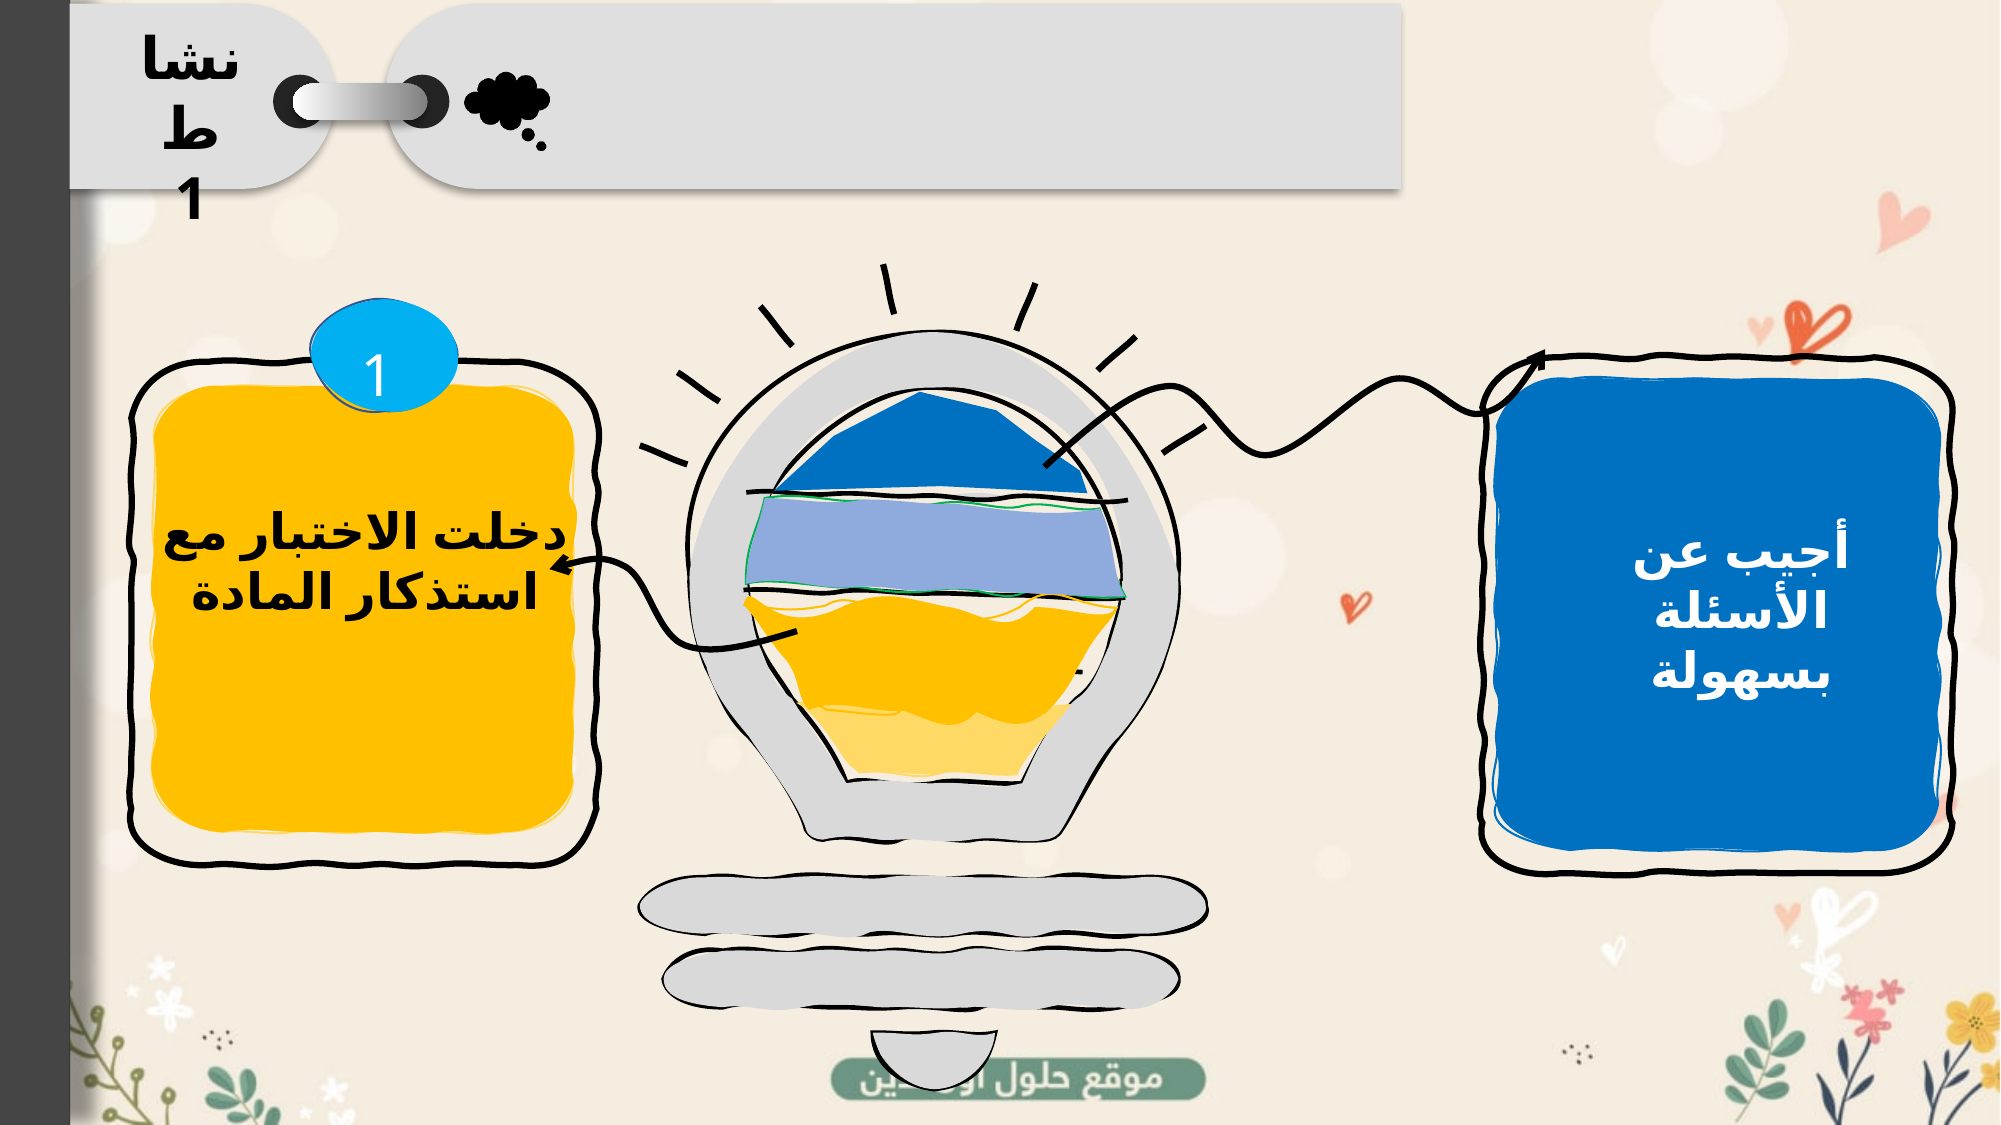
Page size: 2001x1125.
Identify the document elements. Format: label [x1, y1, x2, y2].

picture [71, 0, 2001, 1125]
text_box [55, 3, 1401, 189]
text_box [639, 265, 1194, 465]
text_box [131, 298, 597, 865]
text_box [1206, 363, 1482, 457]
text_box [771, 465, 1104, 493]
text_box [639, 332, 1206, 1090]
text_box [597, 558, 639, 592]
text_box [745, 497, 1126, 939]
text_box [0, 0, 71, 1125]
text_box [1482, 326, 1953, 874]
